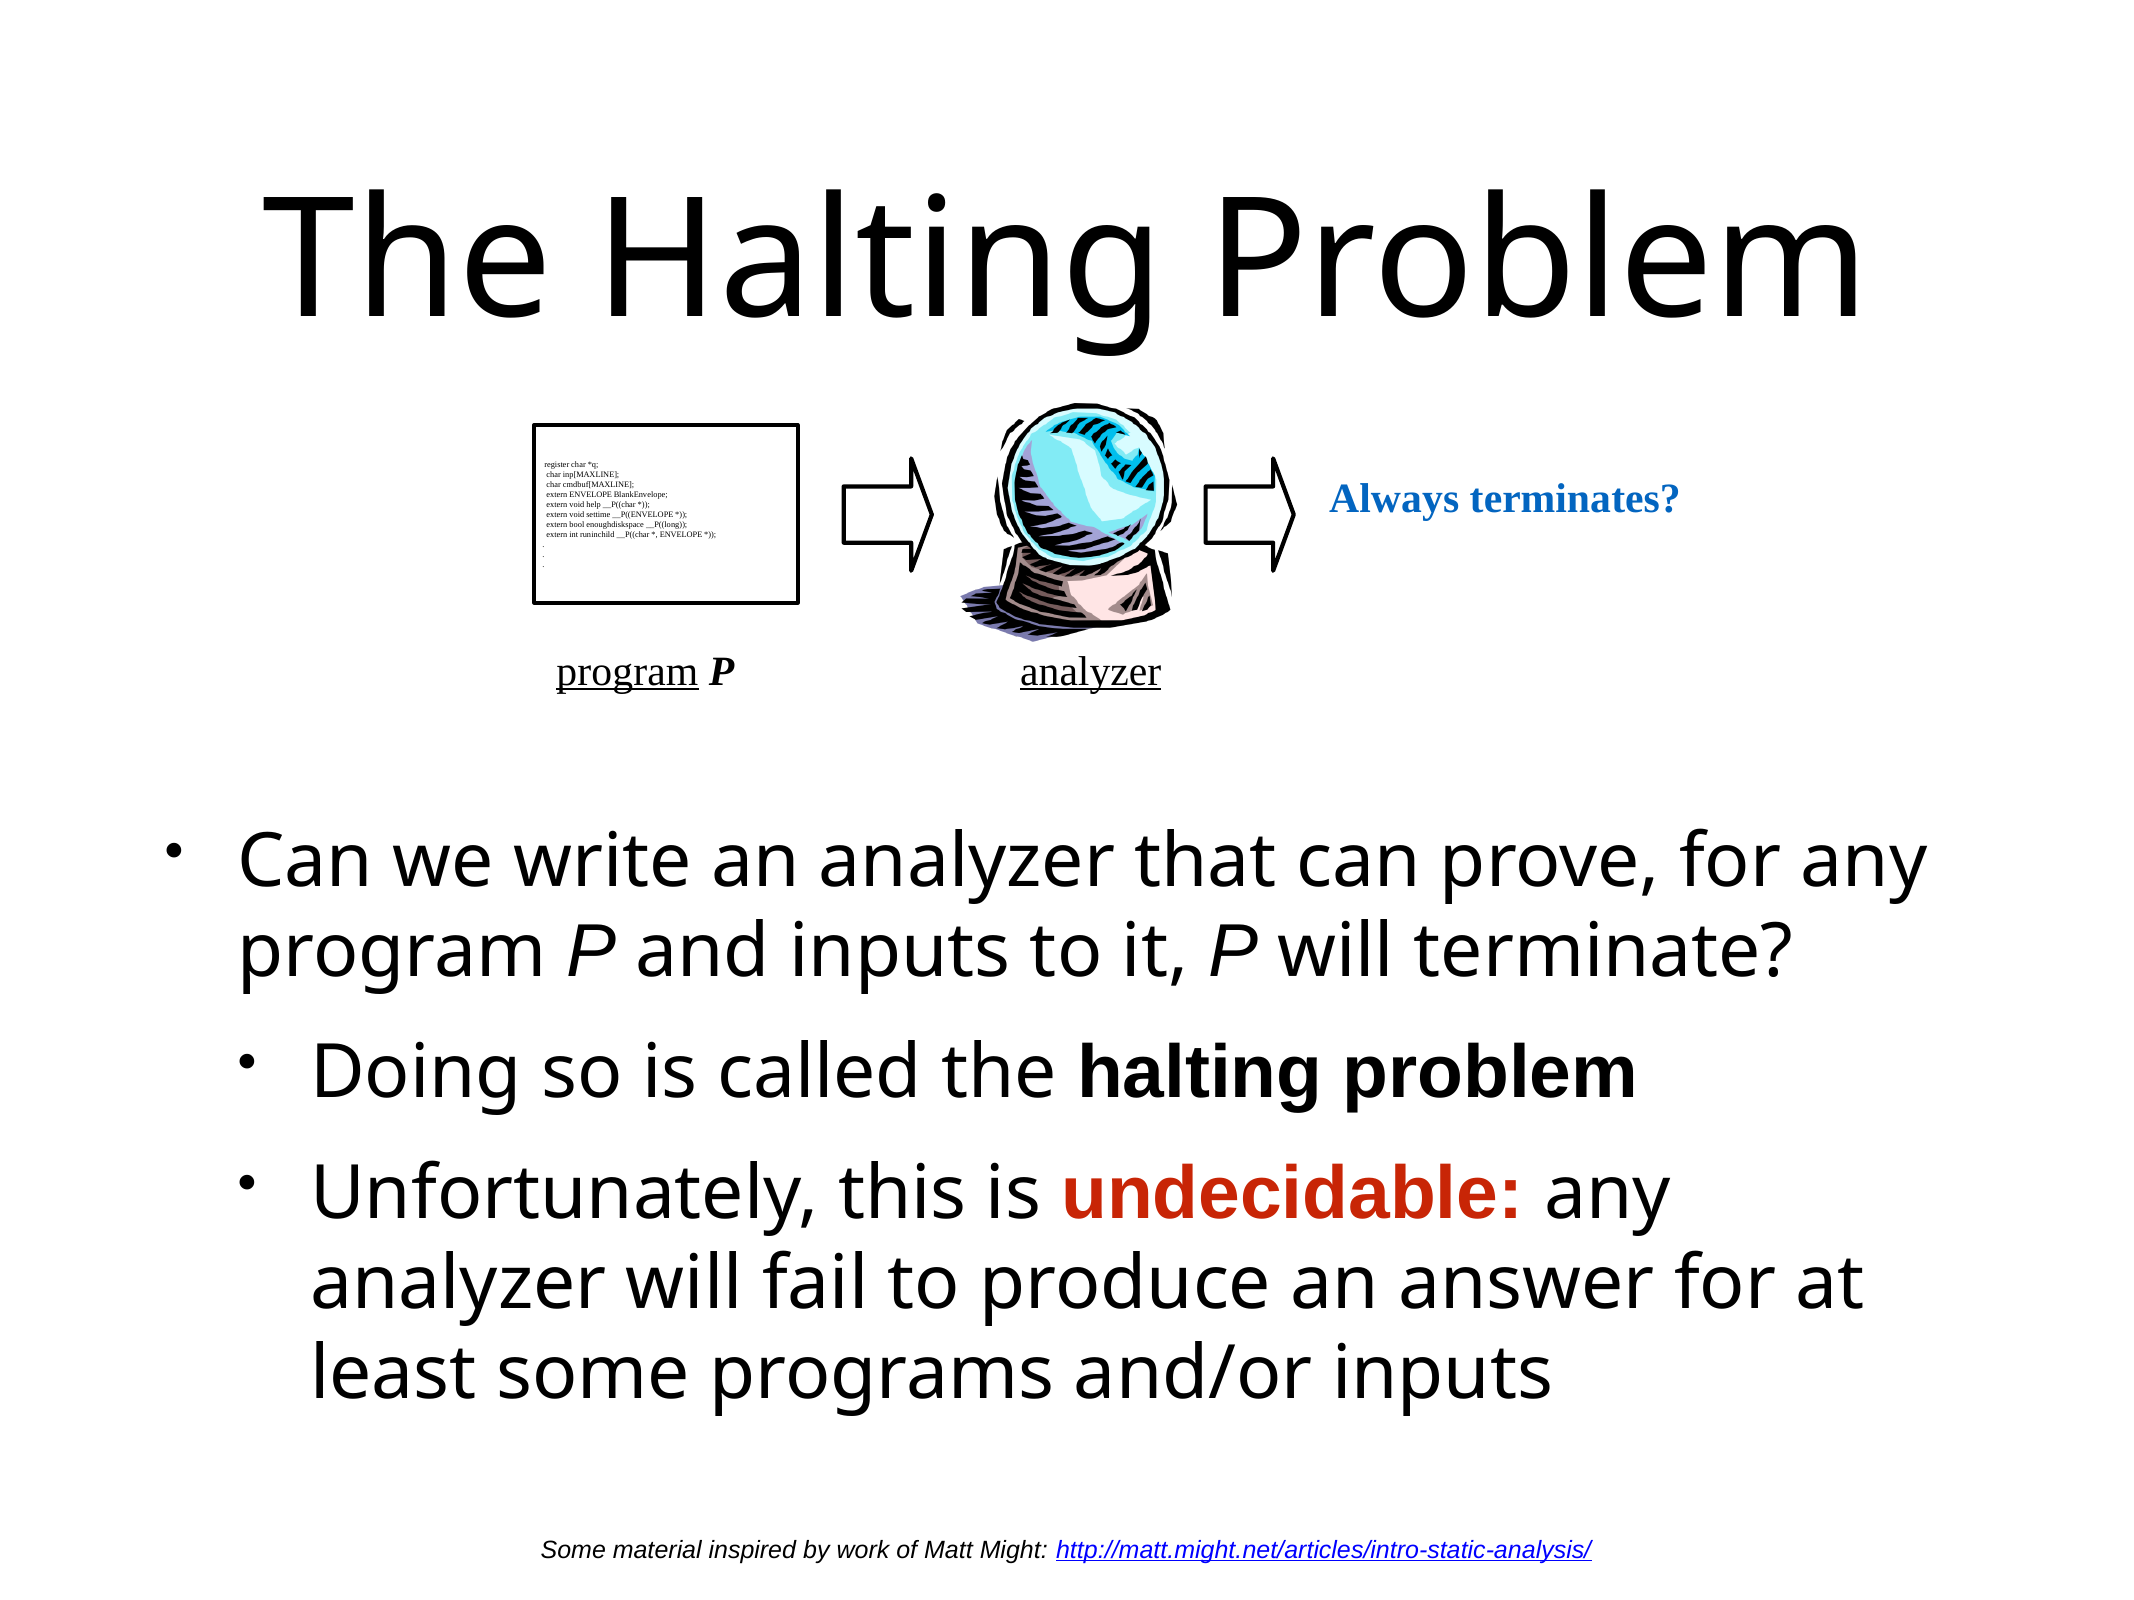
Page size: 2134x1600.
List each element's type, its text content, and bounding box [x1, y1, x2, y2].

text_box program P [548, 650, 763, 702]
text_box analyzer [1011, 650, 1170, 702]
list Can we write an analyzer that can prove, for any program P and inputs to it, P will terminate? Doing so is called the halting problem Unfortunately, this is undecidable: any analyzer will fail to produce an answer for at least some programs and/or inputs [155, 725, 1978, 1500]
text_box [534, 401, 1810, 644]
text_box Some material inspired by work of Matt Might: http://matt.might.net/articles/intro-static-analysis/ [308, 1526, 1826, 1570]
title The Halting Problem [155, 72, 1978, 428]
